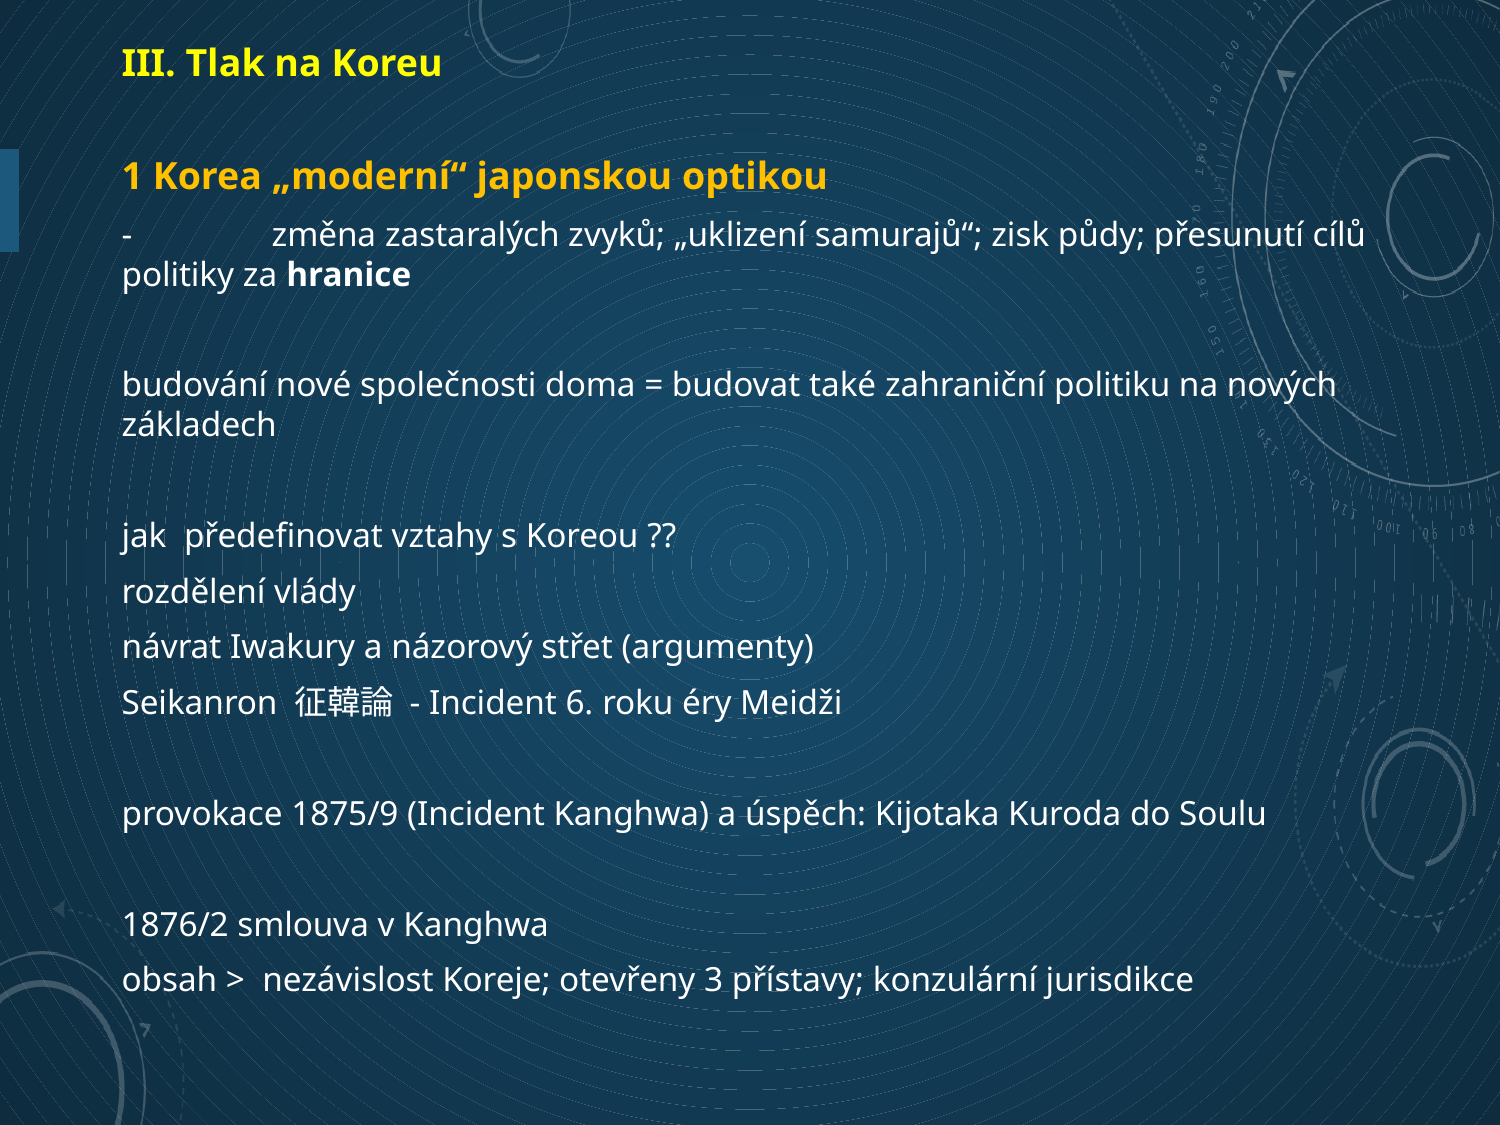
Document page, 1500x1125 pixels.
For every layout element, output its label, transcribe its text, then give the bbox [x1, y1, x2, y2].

list III. Tlak na Koreu 1 Korea „moderní“ japonskou optikou - změna zastaralých zvyků; „uklizení samurajů“; zisk půdy; přesunutí cílů politiky za hranice budování nové společnosti doma = budovat také zahraniční politiku na nových základech jak předefinovat vztahy s Koreou ?? rozdělení vlády návrat Iwakury a názorový střet (argumenty) Seikanron 征韓論 - Incident 6. roku éry Meidži provokace 1875/9 (Incident Kanghwa) a úspěch: Kijotaka Kuroda do Soulu 1876/2 smlouva v Kanghwa obsah > nezávislost Koreje; otevřeny 3 přístavy; konzulární jurisdikce [106, 30, 1436, 1071]
picture [0, 0, 1500, 1125]
